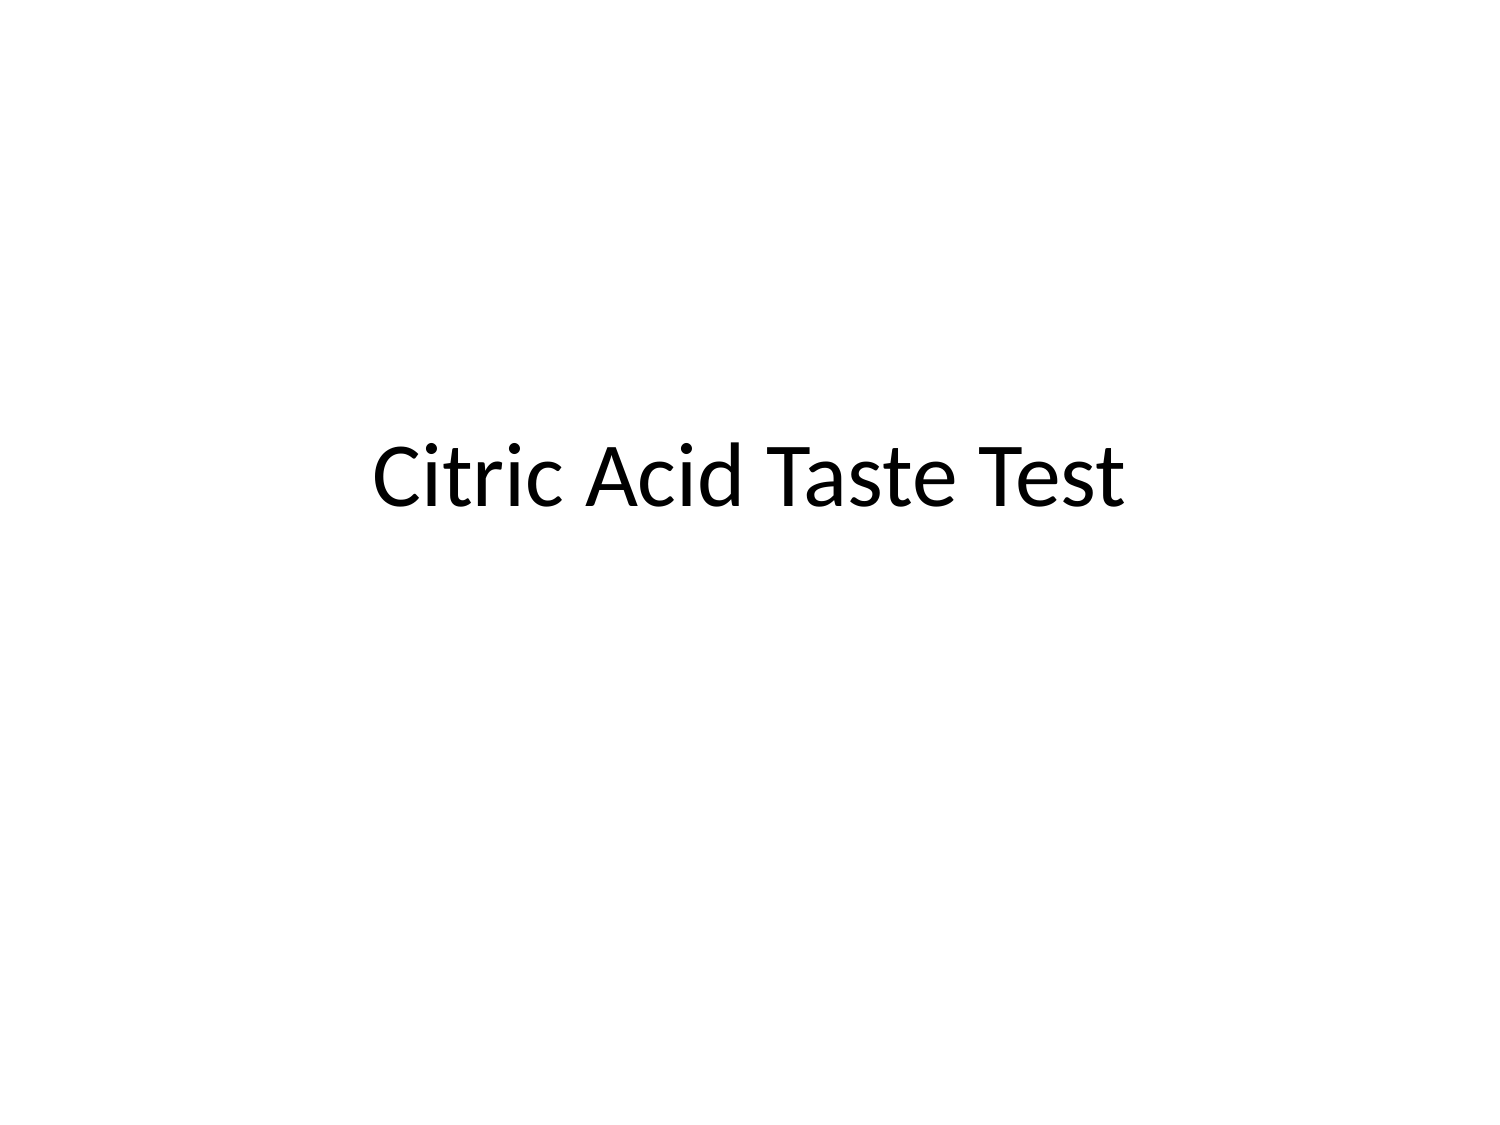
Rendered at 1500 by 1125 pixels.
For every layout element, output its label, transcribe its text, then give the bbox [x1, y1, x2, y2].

title Citric Acid Taste Test [112, 349, 1388, 591]
